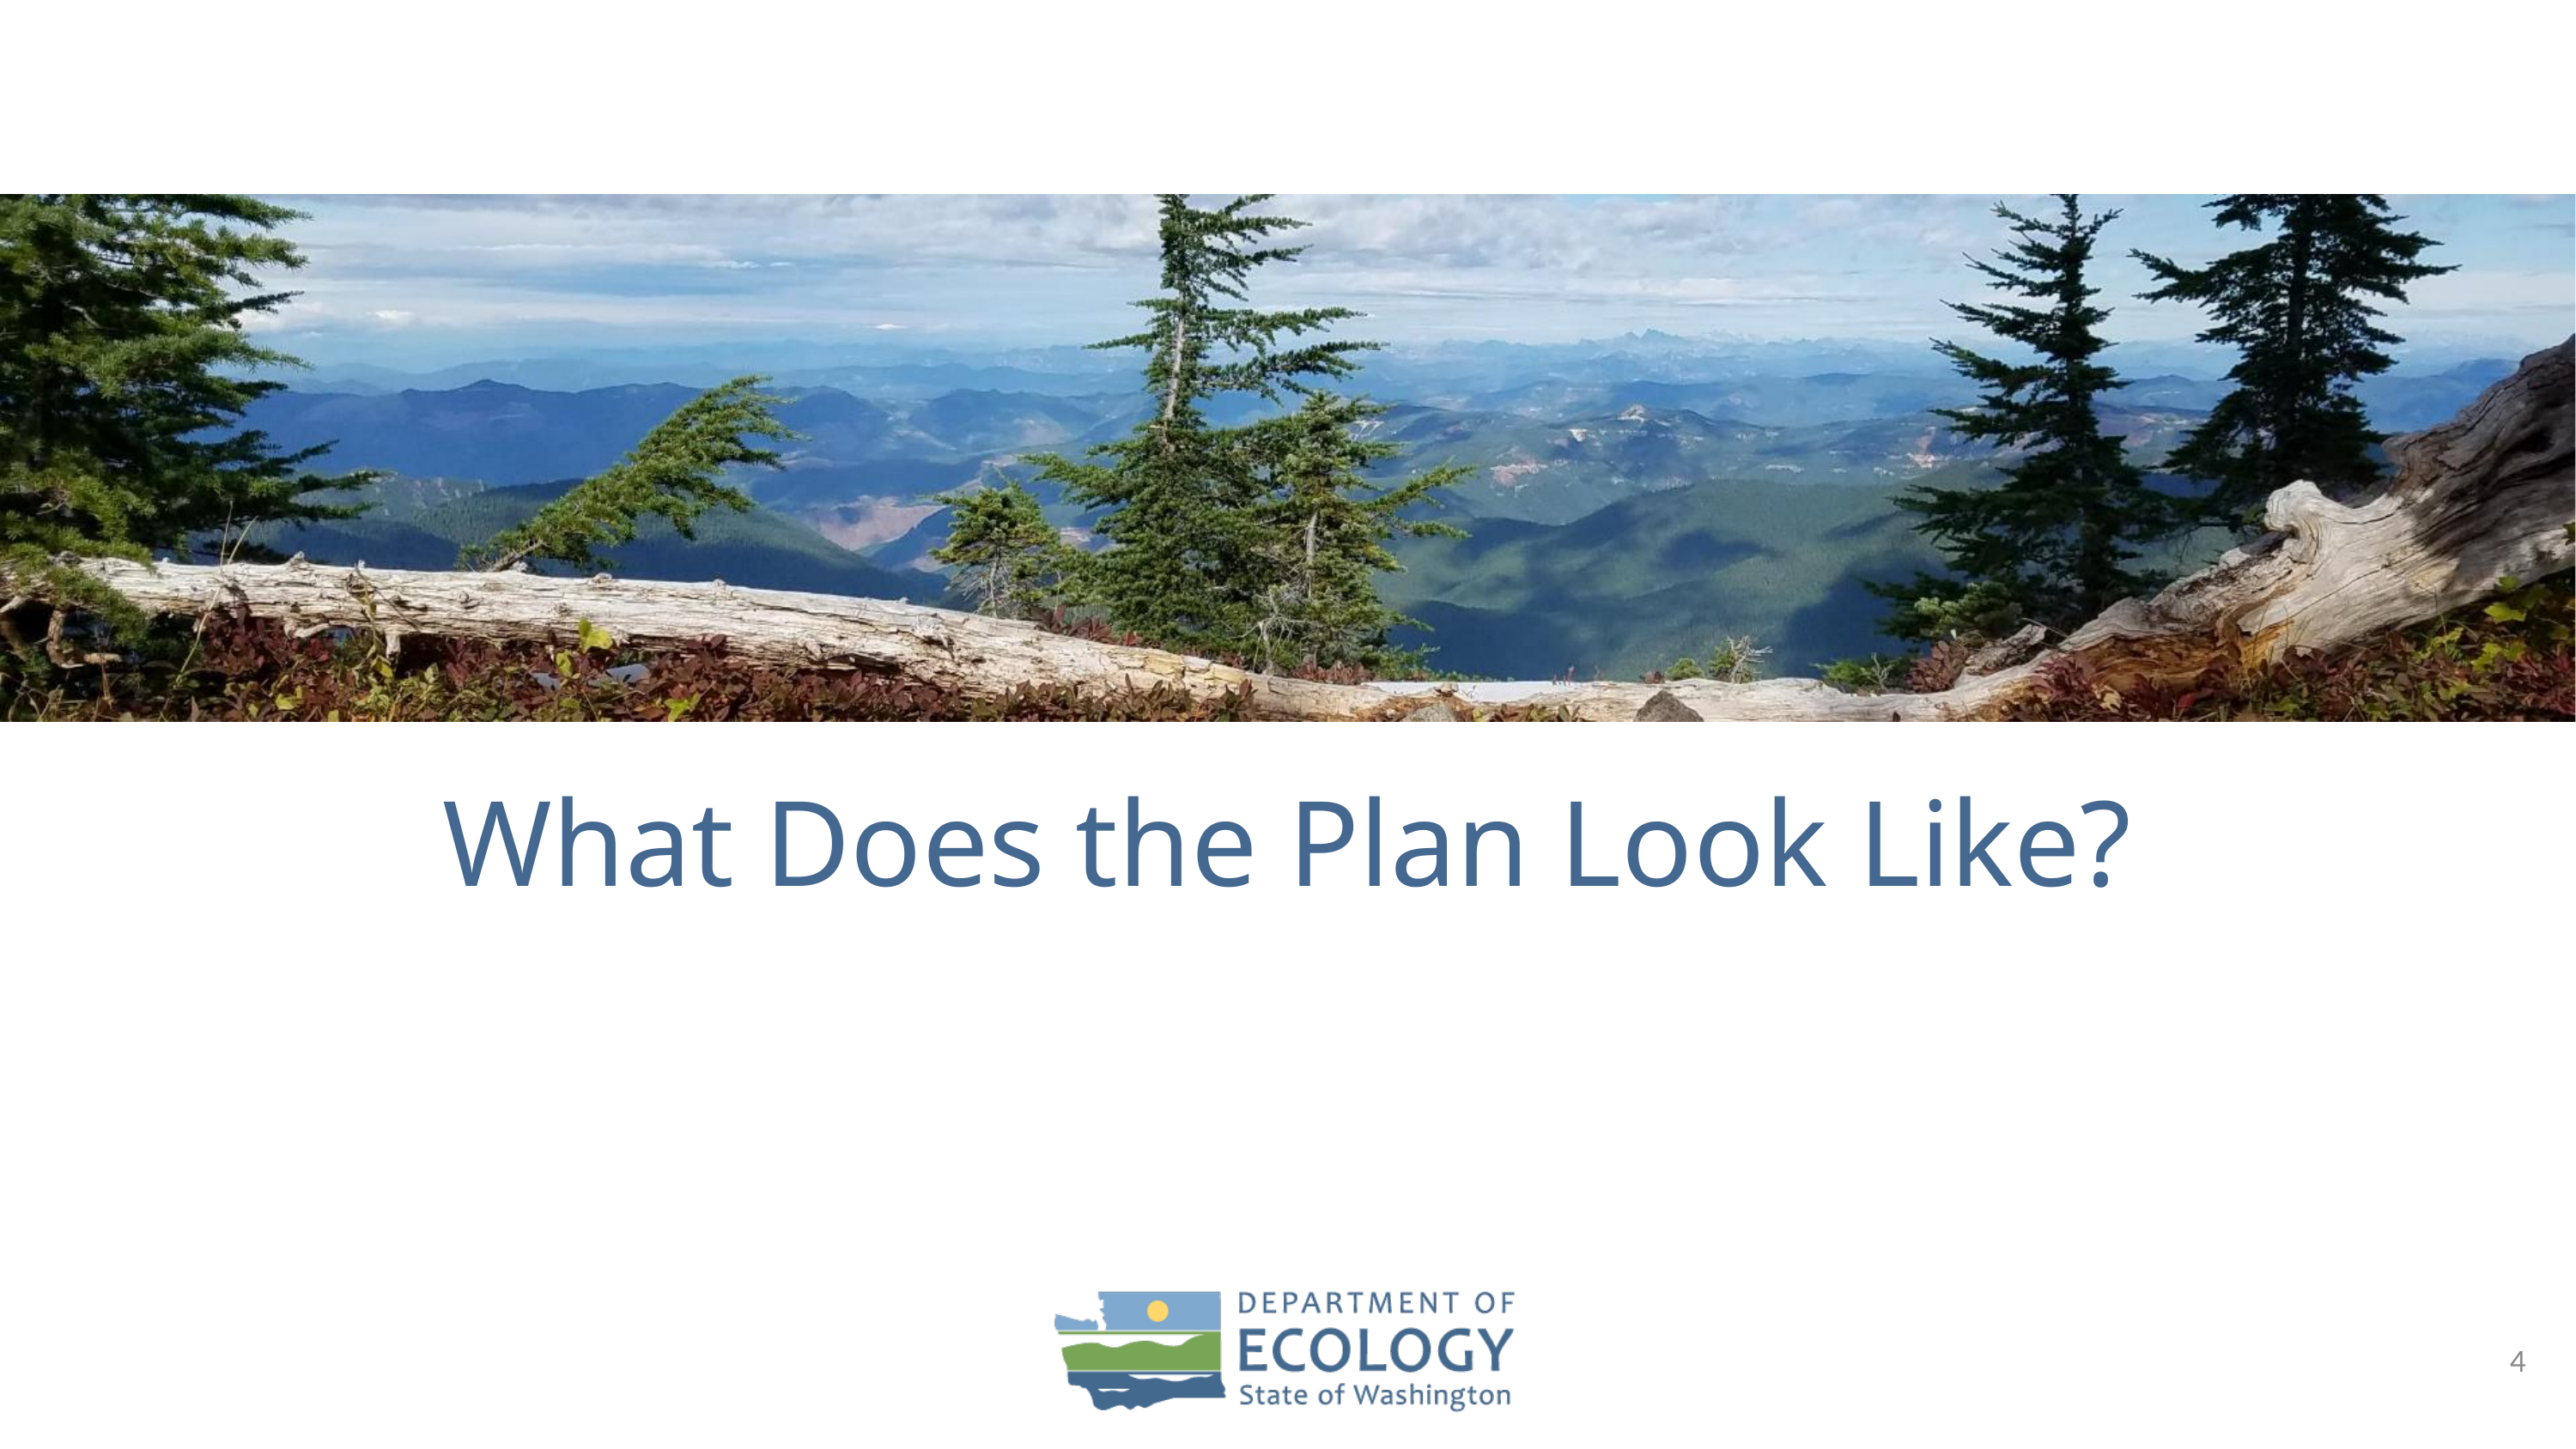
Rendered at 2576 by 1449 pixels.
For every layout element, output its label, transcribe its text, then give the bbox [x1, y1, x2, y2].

picture [0, 194, 2576, 722]
picture [1045, 1273, 1532, 1422]
title What Does the Plan Look Like? [425, 757, 2150, 919]
